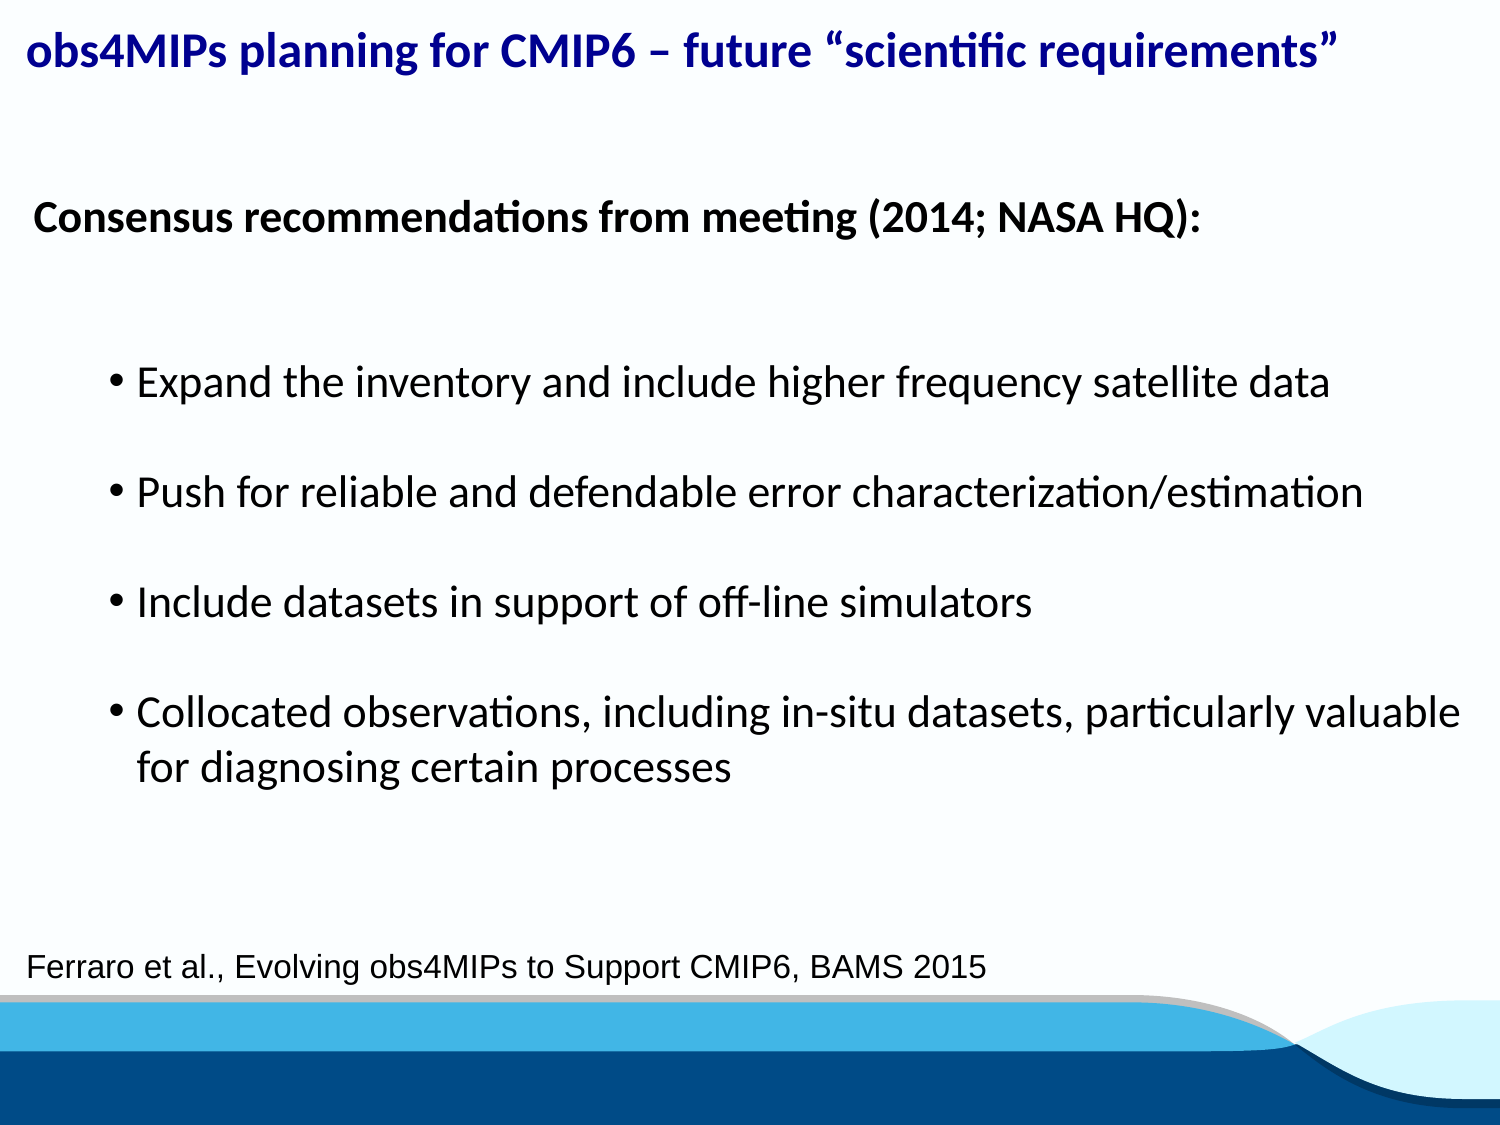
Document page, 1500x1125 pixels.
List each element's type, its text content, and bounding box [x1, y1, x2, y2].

text_box Consensus recommendations from meeting (2014; NASA HQ): Expand the inventory and include higher frequency satellite data Push for reliable and defendable error characterization/estimation Include datasets in support of off-line simulators Collocated observations, including in-situ datasets, particularly valuable for diagnosing certain processes [18, 179, 1485, 885]
text_box Ferraro et al., Evolving obs4MIPs to Support CMIP6, BAMS 2015 [11, 938, 1352, 993]
text_box obs4MIPs planning for CMIP6 – future “scientific requirements” [10, 9, 1419, 85]
